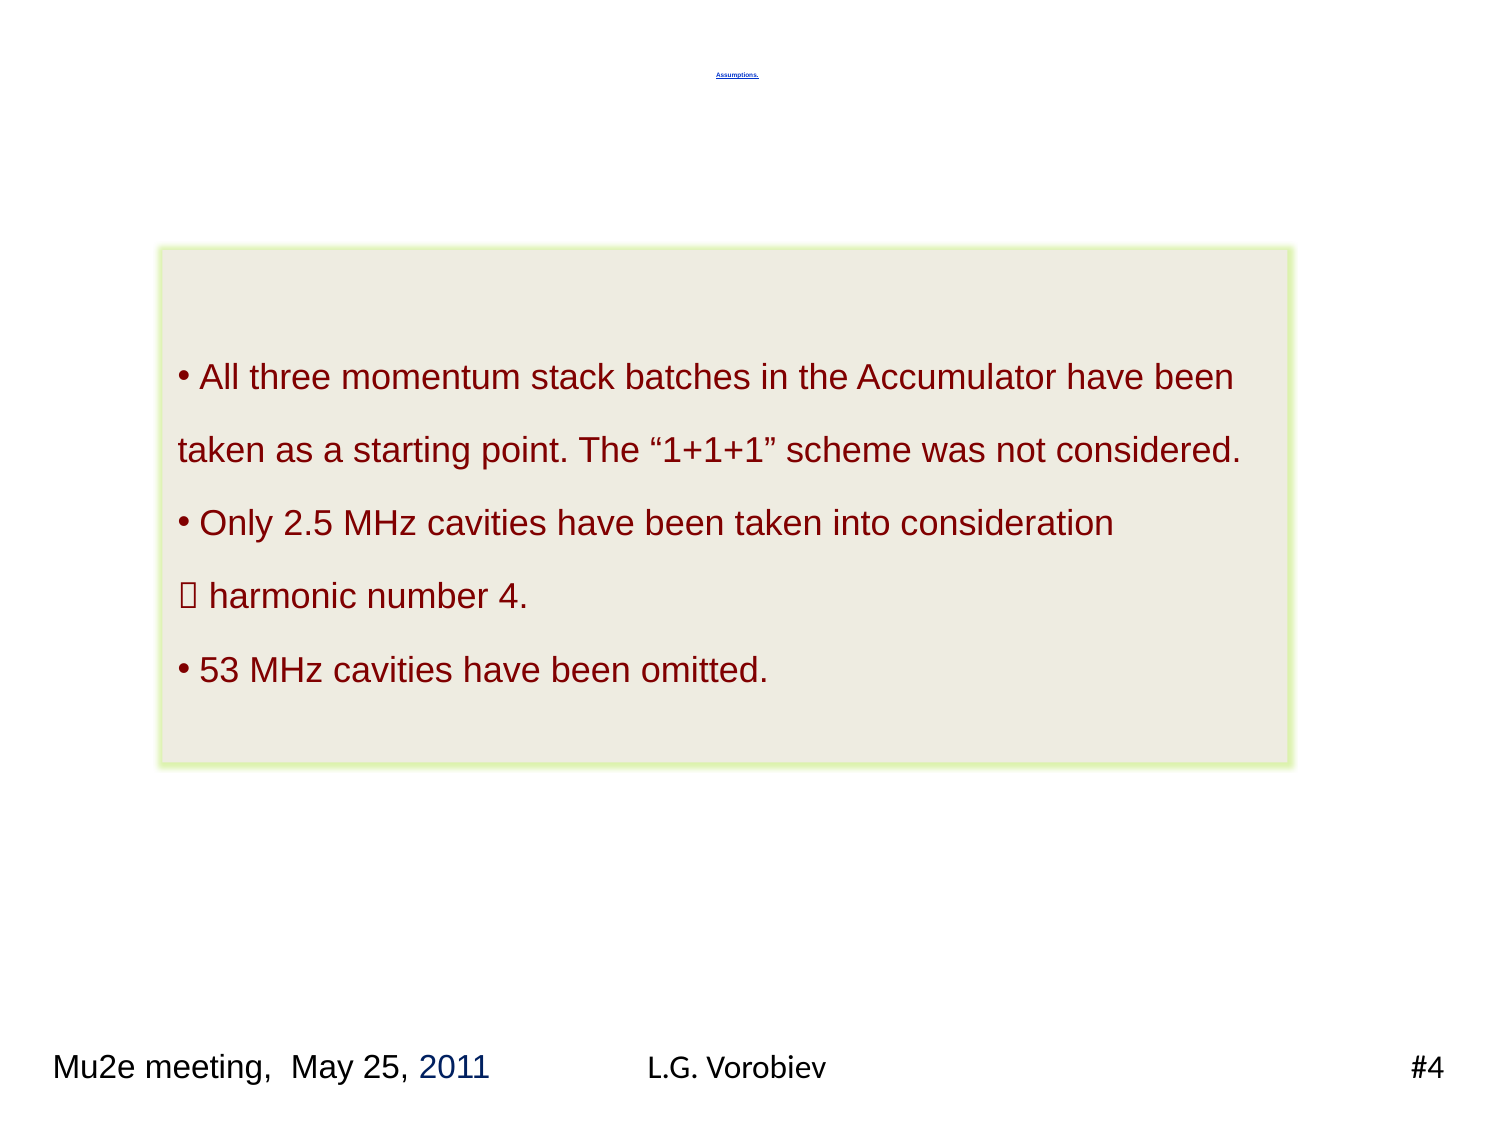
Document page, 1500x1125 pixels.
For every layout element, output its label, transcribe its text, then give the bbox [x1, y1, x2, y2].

subtitle Mu2e meeting, May 25, 2011 L.G. Vorobiev #4 [37, 1037, 1475, 1113]
title Assumptions. [99, 12, 1375, 138]
text_box All three momentum stack batches in the Accumulator have been taken as a starting point. The “1+1+1” scheme was not considered. Only 2.5 MHz cavities have been taken into consideration  harmonic number 4. 53 MHz cavities have been omitted. [162, 249, 1288, 763]
